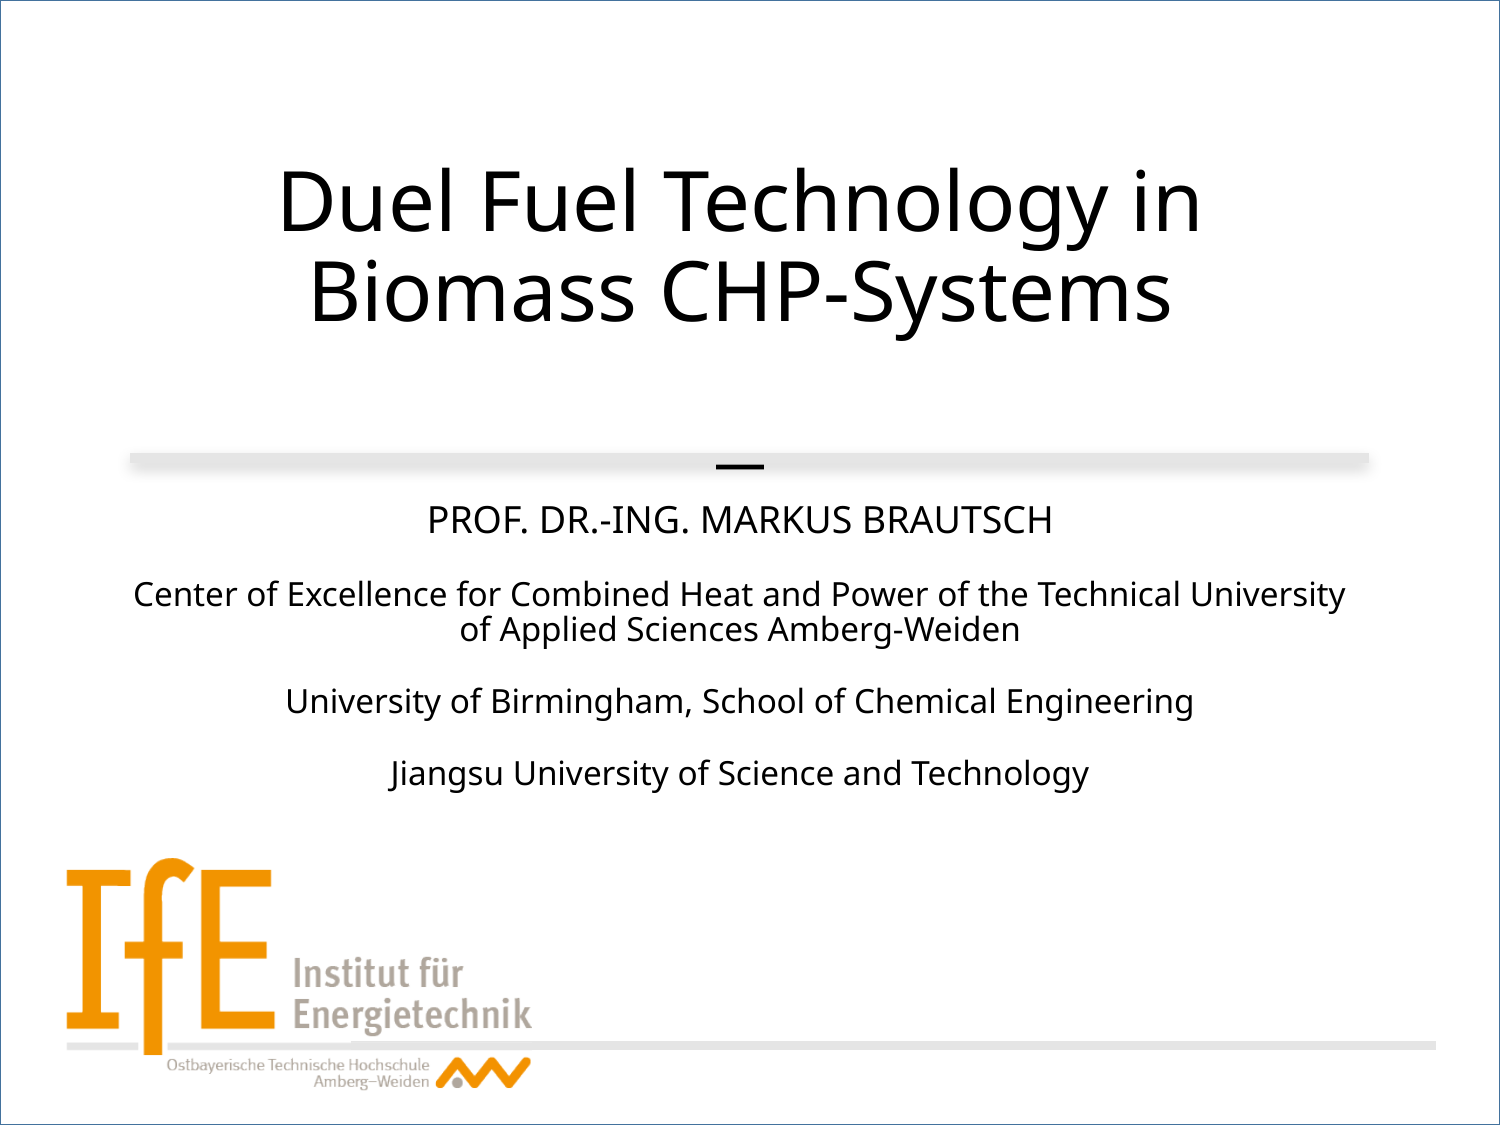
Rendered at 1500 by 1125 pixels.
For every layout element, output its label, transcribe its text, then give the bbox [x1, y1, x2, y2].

title Duel Fuel Technology in Biomass CHP-Systems ̶ Prof. Dr.-Ing. Markus Brautsch Center of Excellence for Combined Heat and Power of the Technical University of Applied Sciences Amberg-Weiden University of Birmingham, School of Chemical Engineering Jiangsu University of Science and Technology [103, 615, 1379, 1007]
picture [66, 858, 532, 1107]
